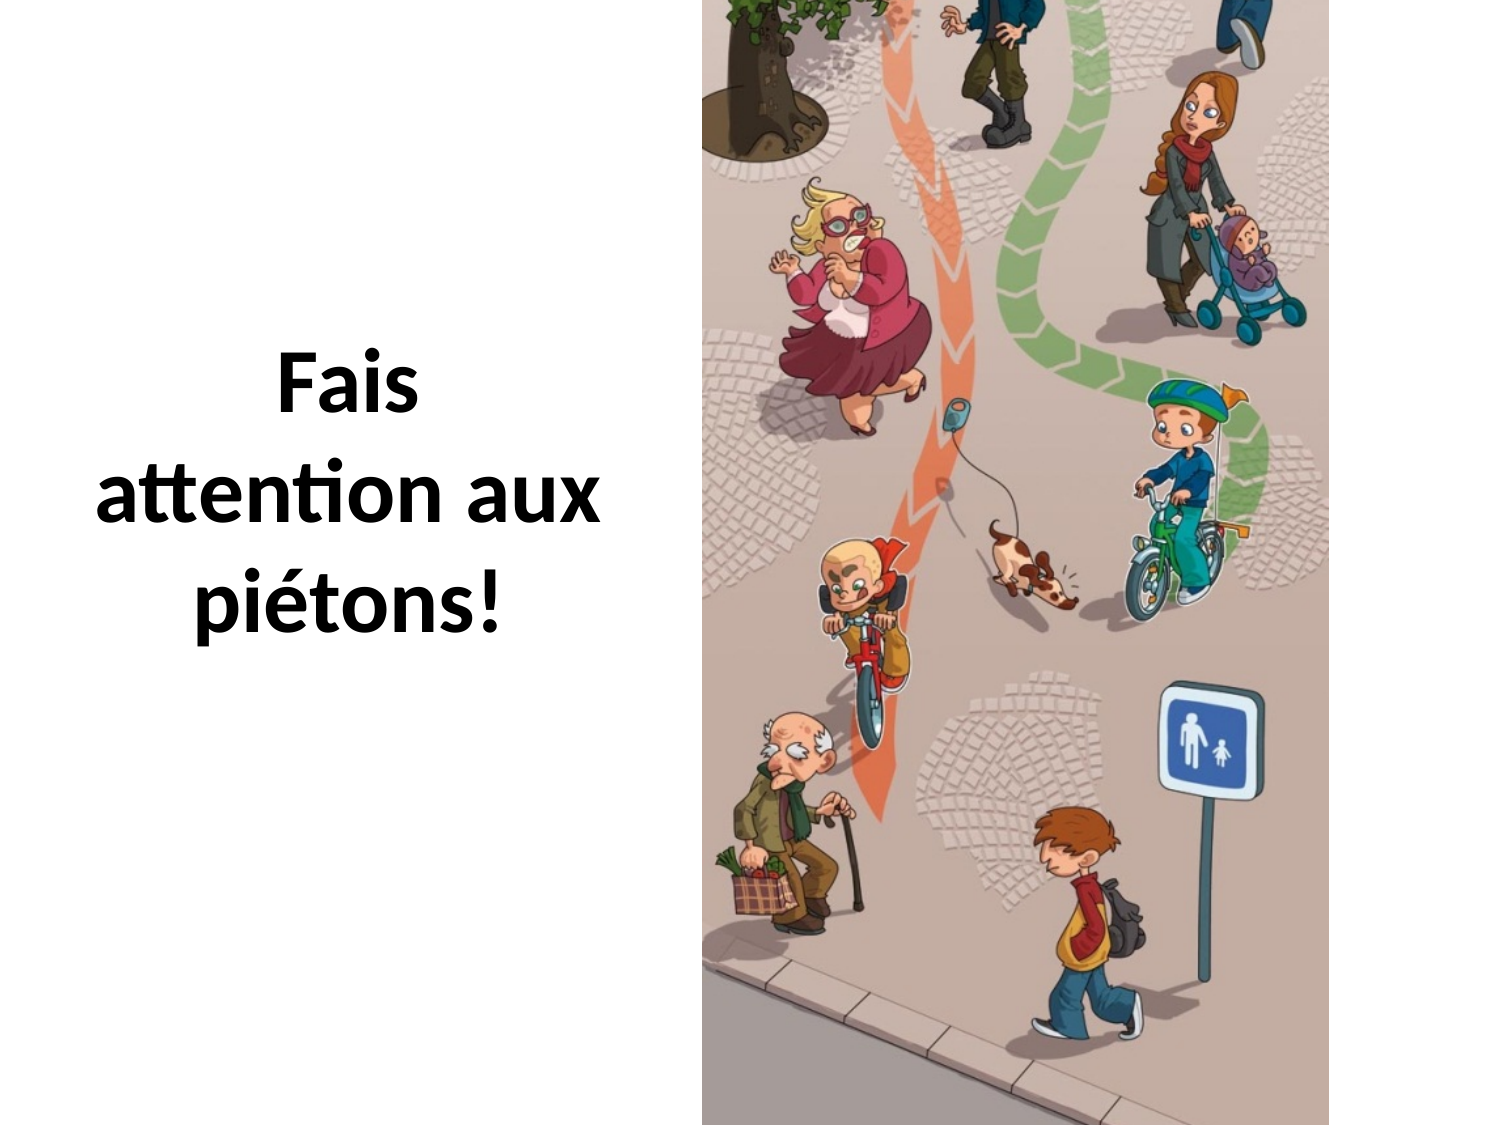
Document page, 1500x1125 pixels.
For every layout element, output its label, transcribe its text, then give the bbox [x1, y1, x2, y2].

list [702, 0, 1330, 1125]
title Fais attention aux piétons! [77, 42, 621, 929]
text_box [200, 367, 661, 444]
